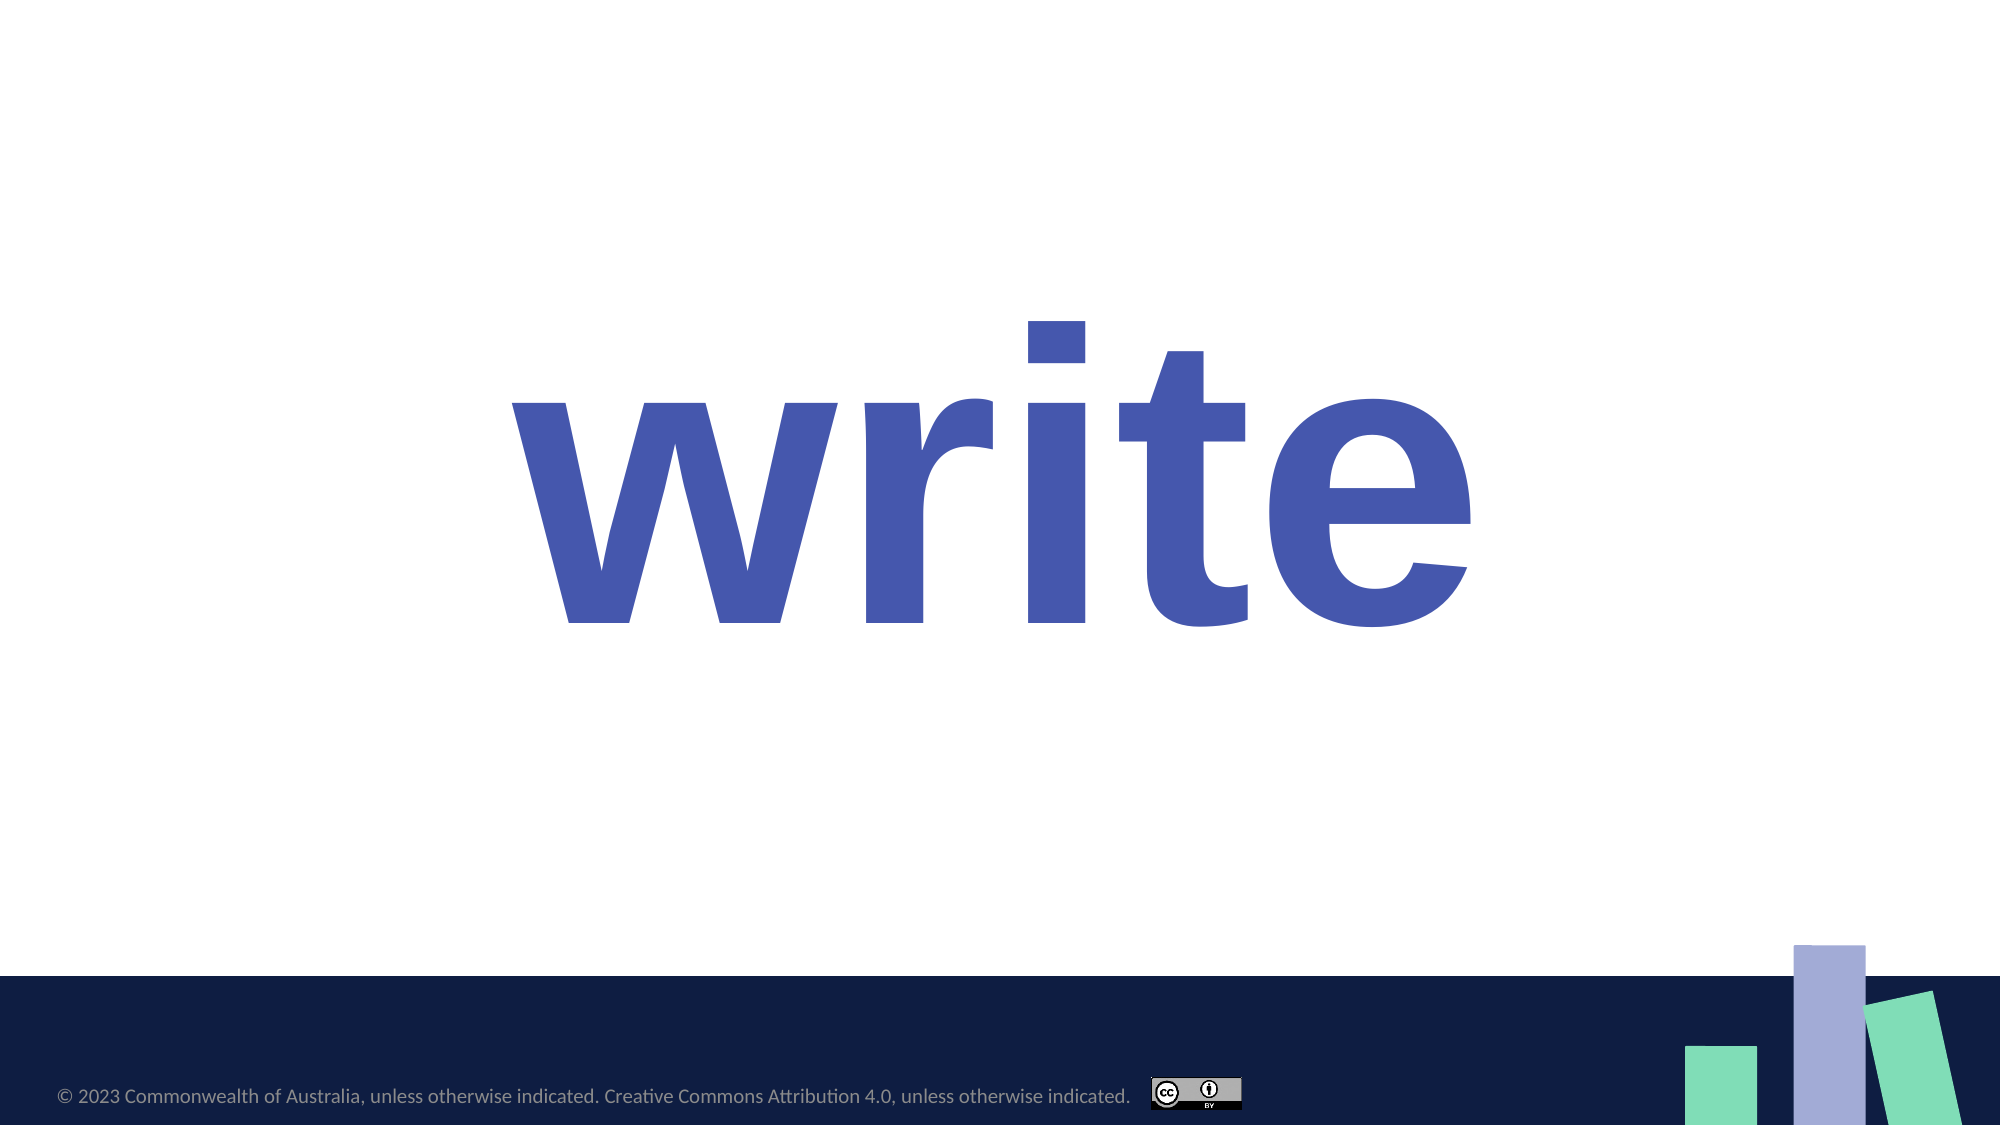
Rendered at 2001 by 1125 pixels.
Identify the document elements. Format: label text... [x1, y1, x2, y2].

title write [0, 224, 2000, 752]
picture [1151, 1077, 1242, 1110]
